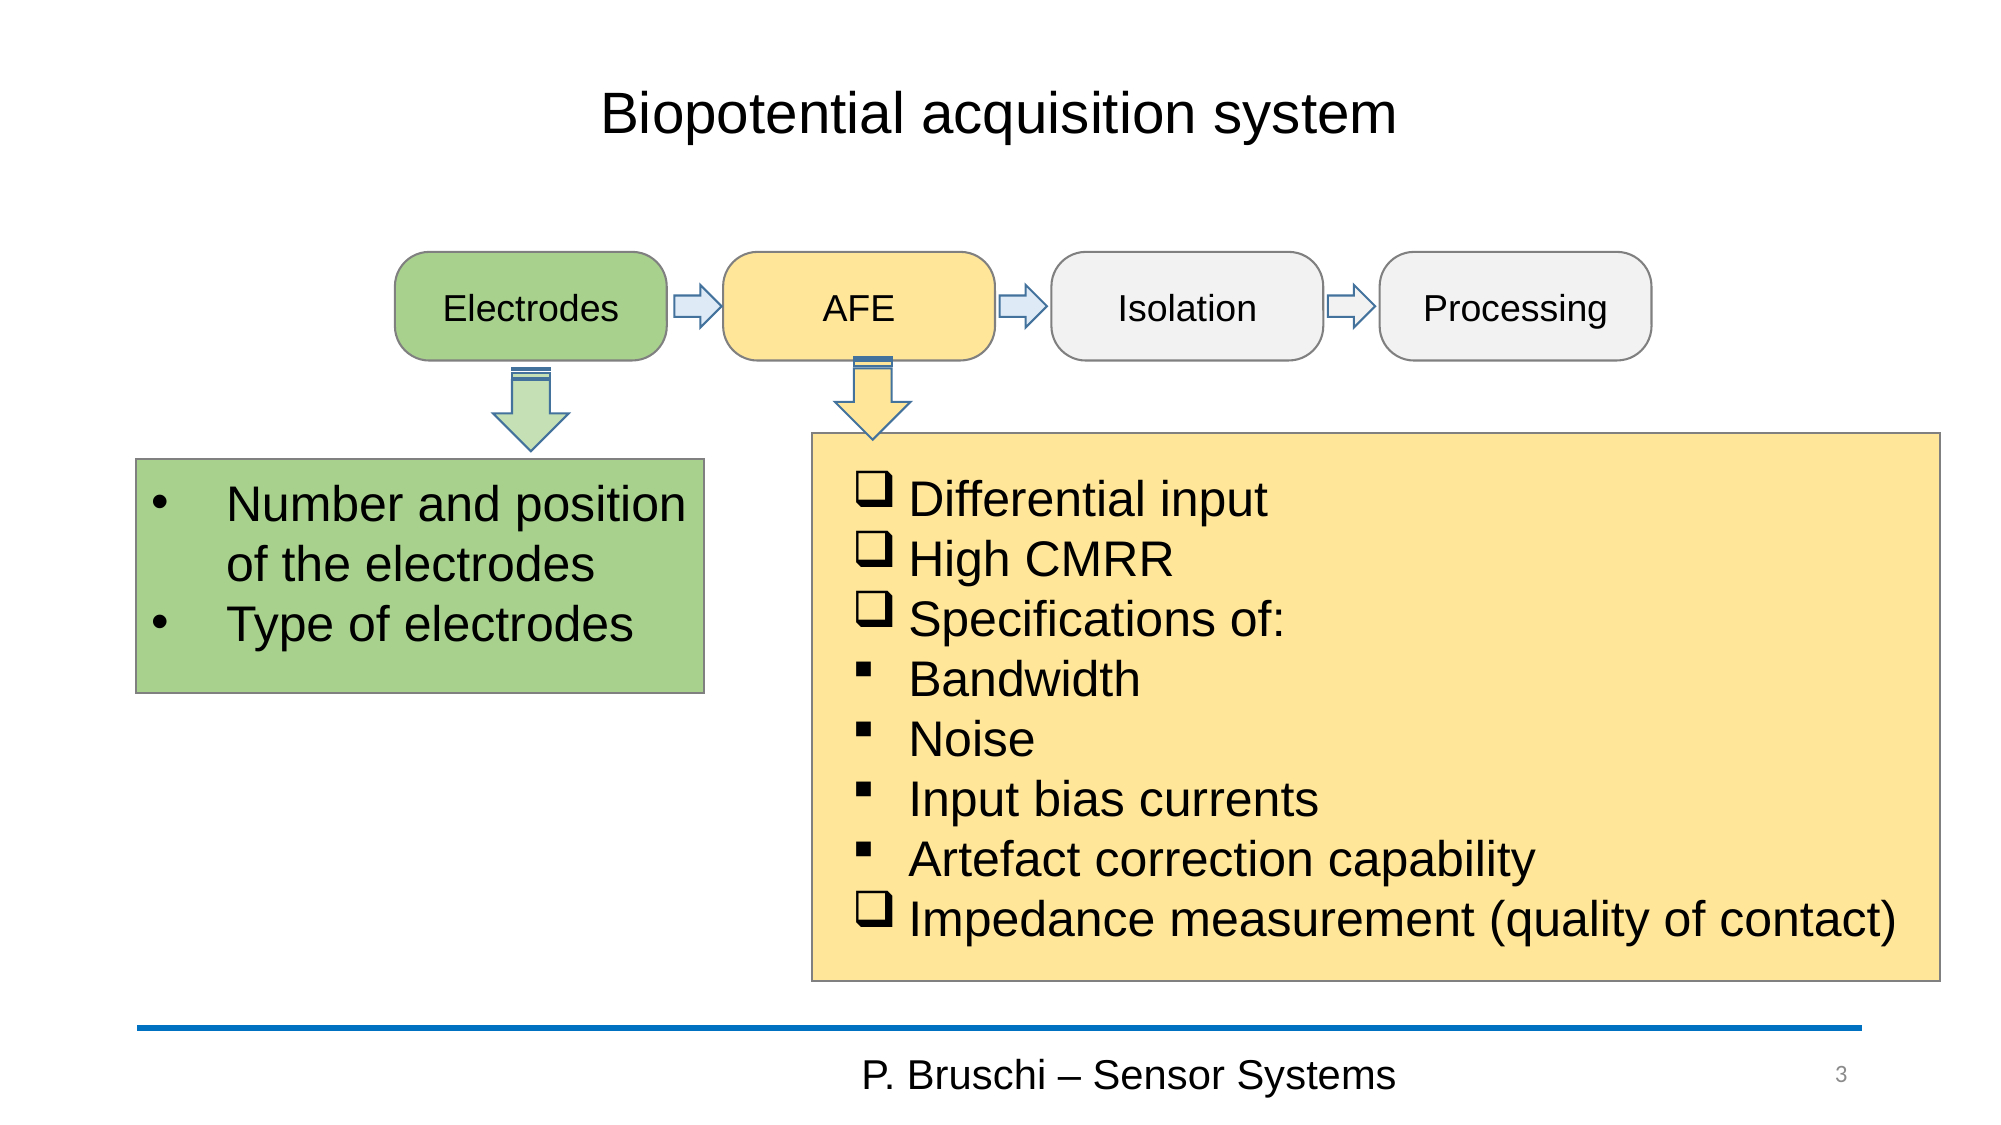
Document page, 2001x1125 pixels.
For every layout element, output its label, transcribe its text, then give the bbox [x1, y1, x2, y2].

text_box [998, 282, 1049, 331]
text_box Differential input High CMRR Specifications of: Bandwidth Noise Input bias currents Artefact correction capability Impedance measurement (quality of contact) [837, 458, 1940, 954]
footer P. Bruschi – Sensor Systems [662, 1042, 1596, 1103]
text_box [811, 432, 1941, 982]
text_box [511, 367, 551, 371]
text_box Isolation [1050, 250, 1325, 362]
text_box AFE [722, 250, 997, 362]
text_box Electrodes [393, 250, 668, 362]
text_box [832, 356, 914, 442]
text_box [673, 282, 724, 331]
slide_number 3 [1718, 1042, 1863, 1103]
text_box [1326, 282, 1377, 331]
text_box Processing [1378, 250, 1653, 362]
text_box [490, 372, 572, 453]
text_box [135, 458, 705, 694]
title Biopotential acquisition system [137, 59, 1863, 169]
text_box Number and position of the electrodes Type of electrodes [136, 463, 722, 659]
